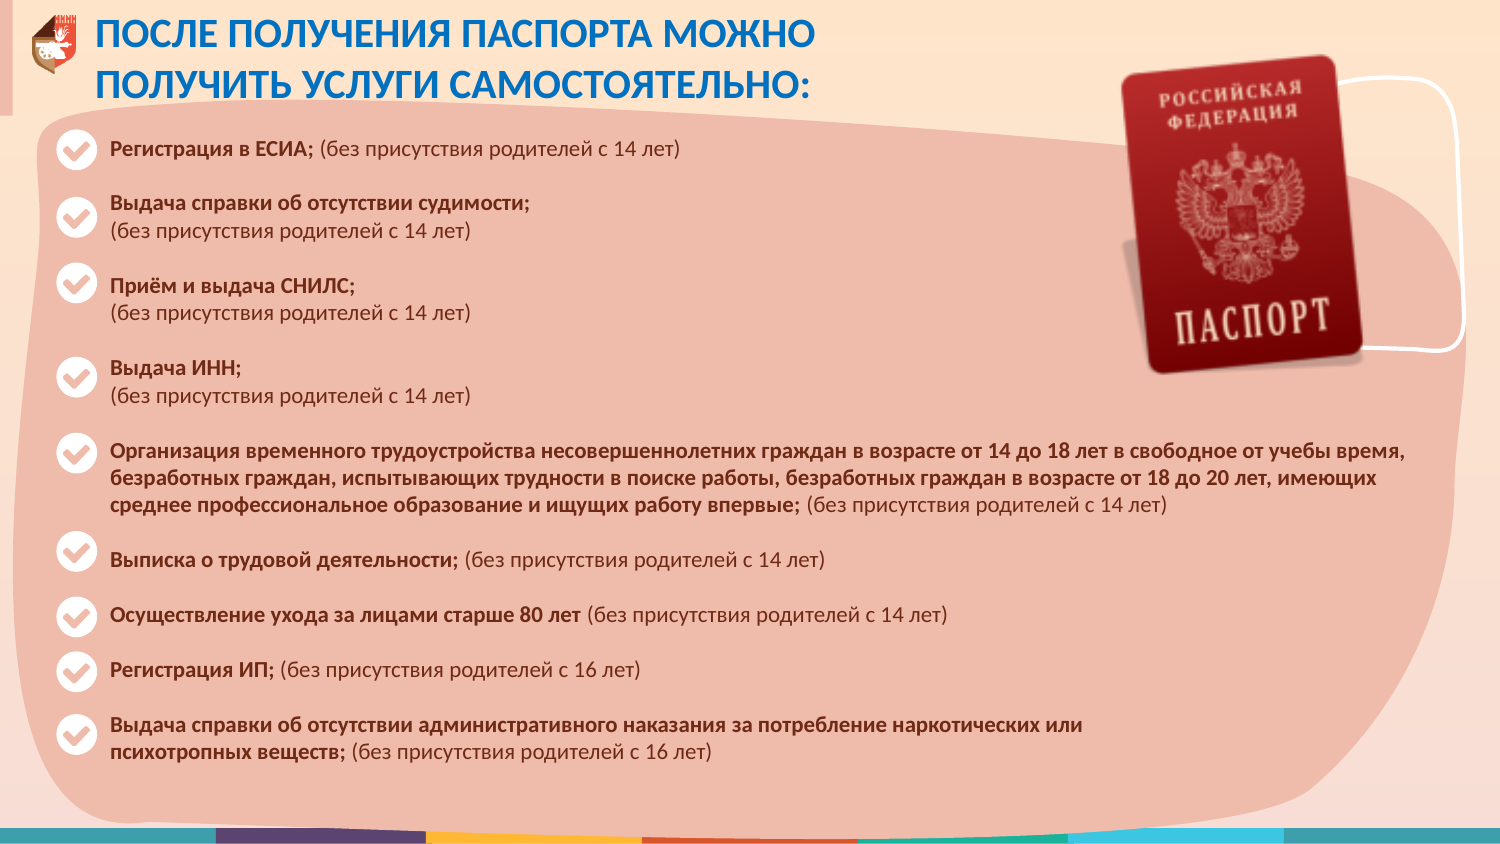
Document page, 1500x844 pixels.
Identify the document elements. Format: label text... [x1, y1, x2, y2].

text_box [56, 196, 98, 238]
text_box [240, 827, 1174, 842]
text_box ПОСЛЕ ПОЛУЧЕНИЯ ПАСПОРТА МОЖНО ПОЛУЧИТЬ УСЛУГИ САМОСТОЯТЕЛЬНО: [95, 3, 854, 110]
text_box Регистрация в ЕСИА; (без присутствия родителей с 14 лет) Выдача справки об отсутствии судимости; (без присутствия родителей с 14 лет) Приём и выдача СНИЛС; (без присутствия родителей с 14 лет) Выдача ИНН; (без присутствия родителей с 14 лет) Организация временного трудоустройства несовершеннолетних граждан в возрасте от 14 до 18 лет в свободное от учебы время, безработных граждан, испытывающих трудности в поиске работы, безработных граждан в возрасте от 18 до 20 лет, имеющих среднее профессиональное образование и ищущих работу впервые; (без присутствия родителей с 14 лет) Выписка о трудовой деятельности; (без присутствия родителей с 14 лет) Осуществление ухода за лицами старше 80 лет (без присутствия родителей с 14 лет) Регистрация ИП; (без присутствия родителей с 16 лет) Выдача справки об отсутствии административного наказания за потребление наркотических или психотропных веществ; (без присутствия родителей с 16 лет) [95, 125, 1461, 827]
text_box [1461, 303, 1469, 429]
text_box [56, 596, 98, 638]
text_box [10, 108, 904, 820]
text_box [0, 0, 15, 118]
text_box [56, 714, 98, 755]
text_box [1461, 191, 1467, 341]
text_box [56, 129, 98, 171]
text_box [56, 531, 98, 572]
text_box [56, 262, 98, 304]
text_box [56, 651, 98, 693]
text_box [56, 356, 98, 398]
picture [1089, 50, 1385, 389]
text_box [56, 432, 98, 474]
text_box [1390, 75, 1458, 125]
picture [31, 15, 76, 74]
